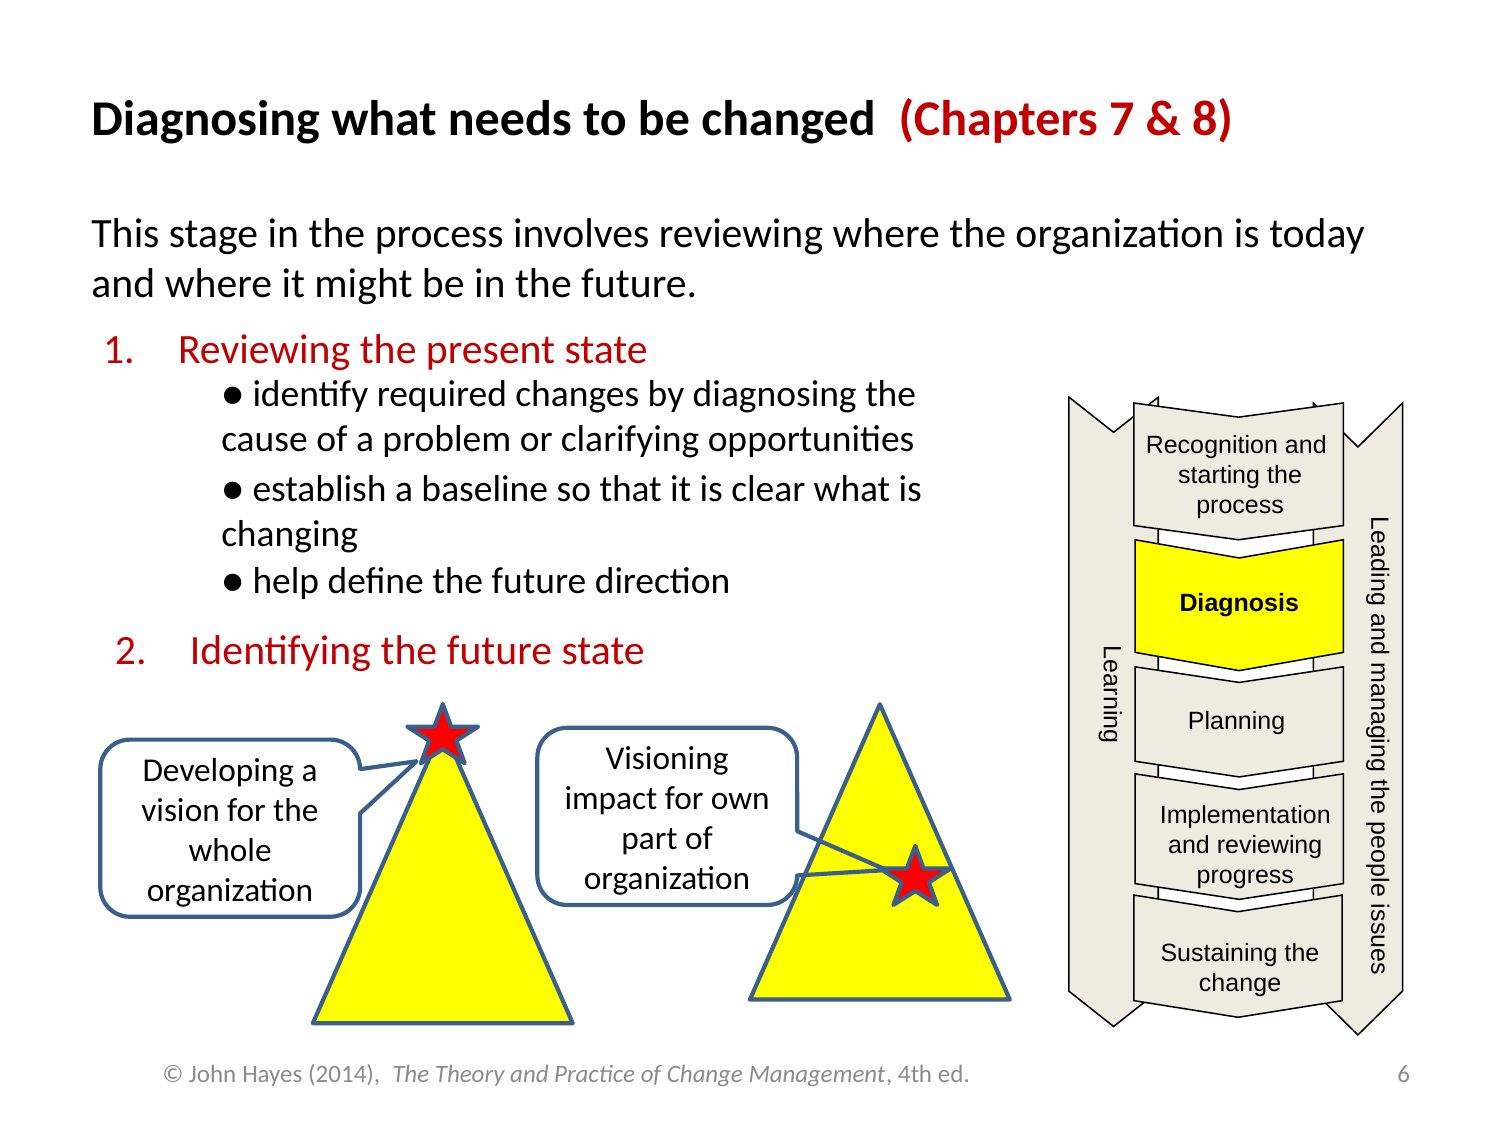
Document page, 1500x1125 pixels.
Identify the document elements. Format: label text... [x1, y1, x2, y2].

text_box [537, 703, 1011, 1000]
text_box ● identify required changes by diagnosing the cause of a problem or clarifying opportunities [206, 361, 1010, 456]
text_box ● help define the future direction [206, 549, 1034, 609]
footer © John Hayes (2014), The Theory and Practice of Change Management, 4th ed. [147, 1042, 1294, 1103]
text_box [100, 703, 574, 1024]
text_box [1068, 396, 1412, 1036]
slide_number 6 [1294, 1042, 1425, 1103]
text_box Identifying the future state [100, 615, 1034, 680]
text_box Diagnosing what needs to be changed (Chapters 7 & 8) [76, 78, 1365, 153]
text_box ● establish a baseline so that it is clear what is changing [206, 456, 1034, 549]
text_box This stage in the process involves reviewing where the organization is today and where it might be in the future. [76, 198, 1412, 313]
text_box Reviewing the present state [88, 314, 975, 380]
